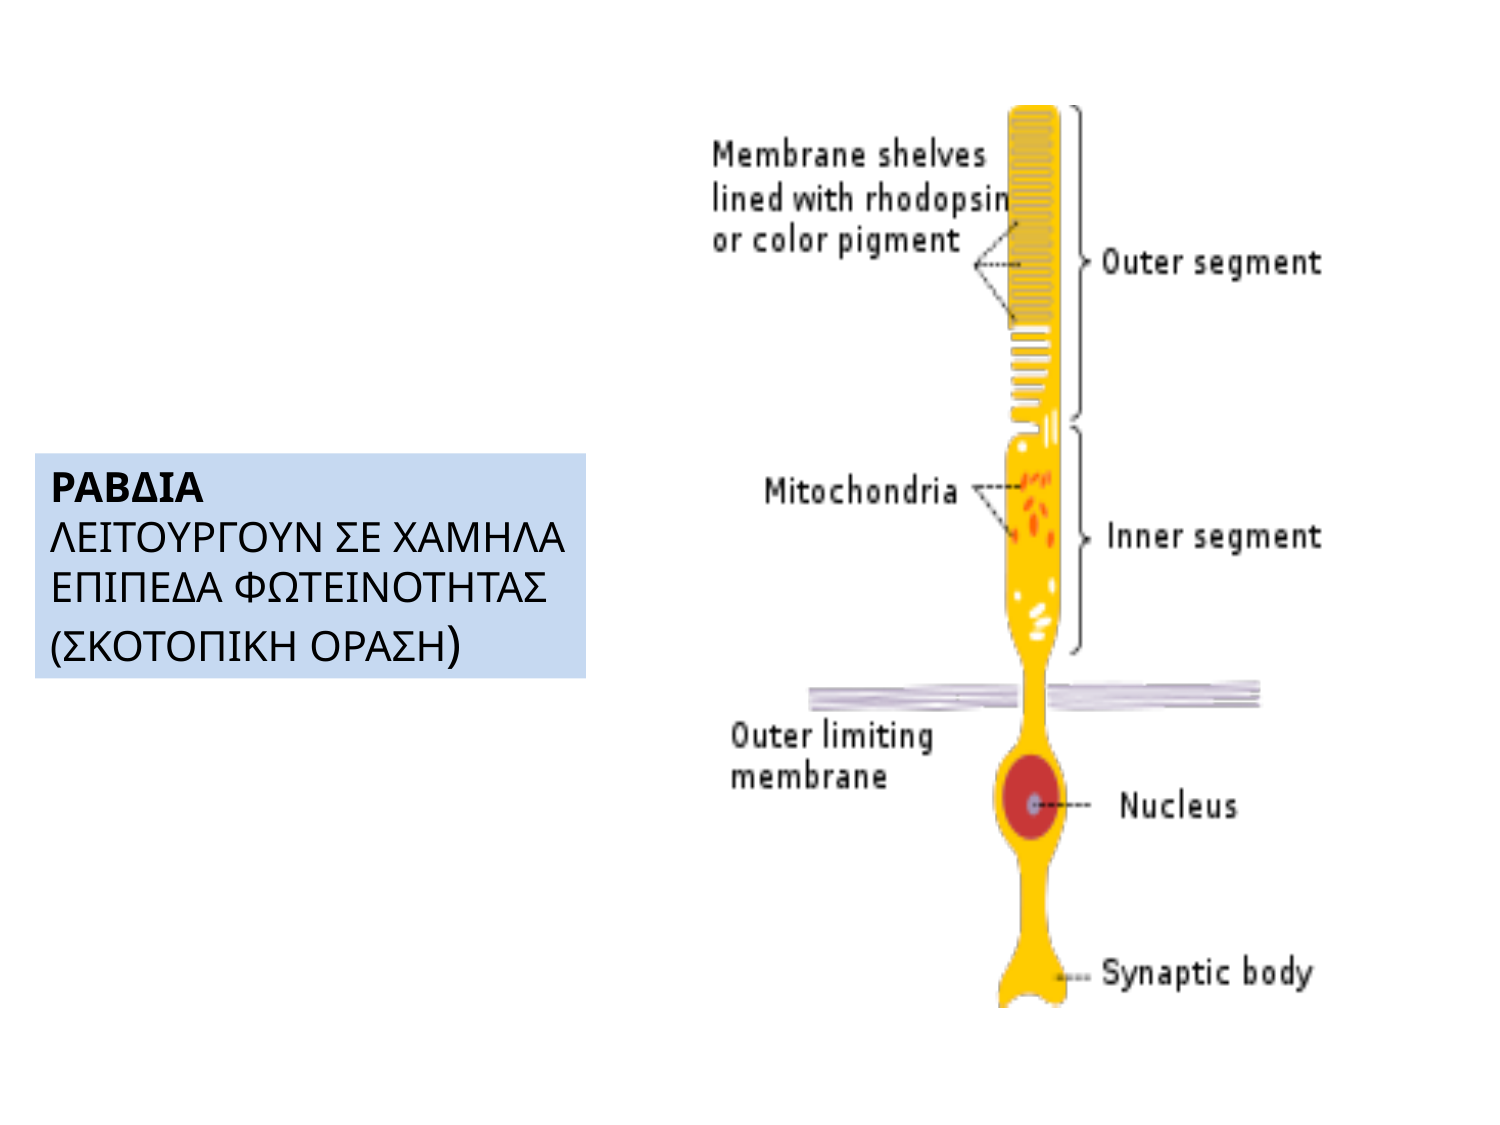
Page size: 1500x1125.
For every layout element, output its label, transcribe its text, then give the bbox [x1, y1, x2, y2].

picture [711, 105, 1325, 1008]
text_box ΡΑΒΔΙΑ ΛΕΙΤΟΥΡΓΟΥΝ ΣΕ ΧΑΜΗΛΑ ΕΠΙΠΕΔΑ ΦΩΤΕΙΝΟΤΗΤΑΣ (ΣΚΟΤΟΠΙΚΗ ΟΡΑΣΗ) [35, 453, 586, 679]
